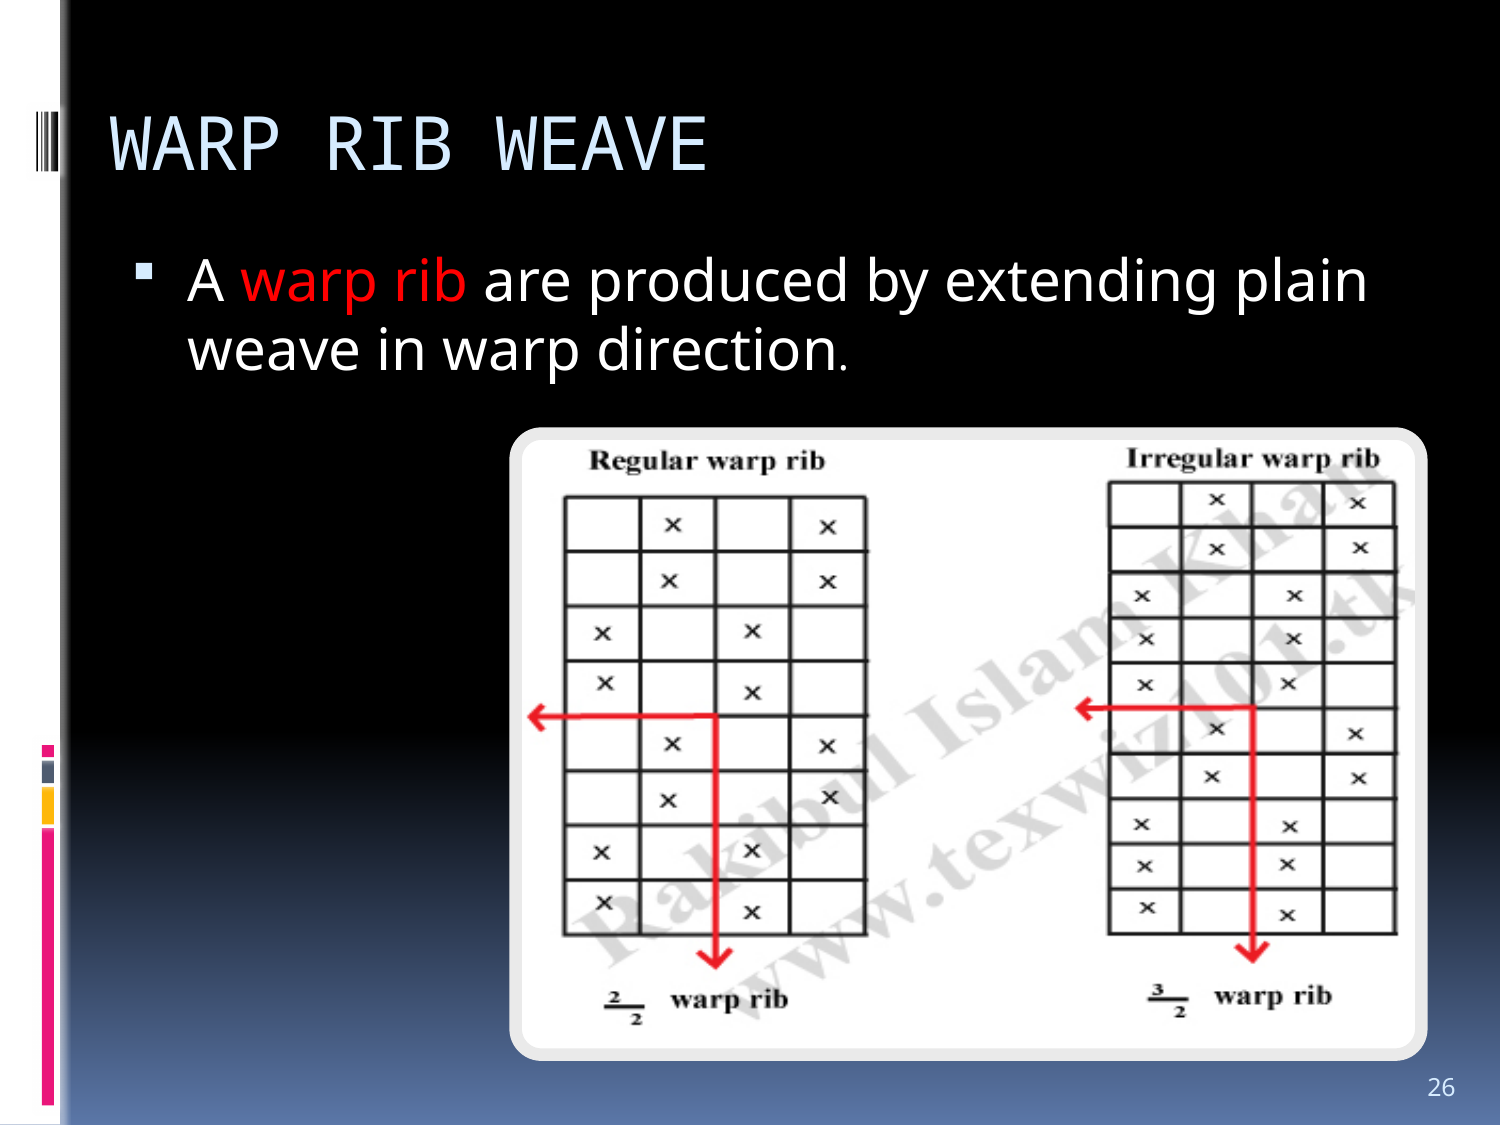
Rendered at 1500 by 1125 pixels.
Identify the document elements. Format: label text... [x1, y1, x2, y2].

slide_number 26 [1412, 1052, 1488, 1113]
list A warp rib are produced by extending plain weave in warp direction. [105, 235, 1500, 1125]
title WARP RIB WEAVE [93, 44, 1463, 236]
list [515, 433, 1422, 1056]
